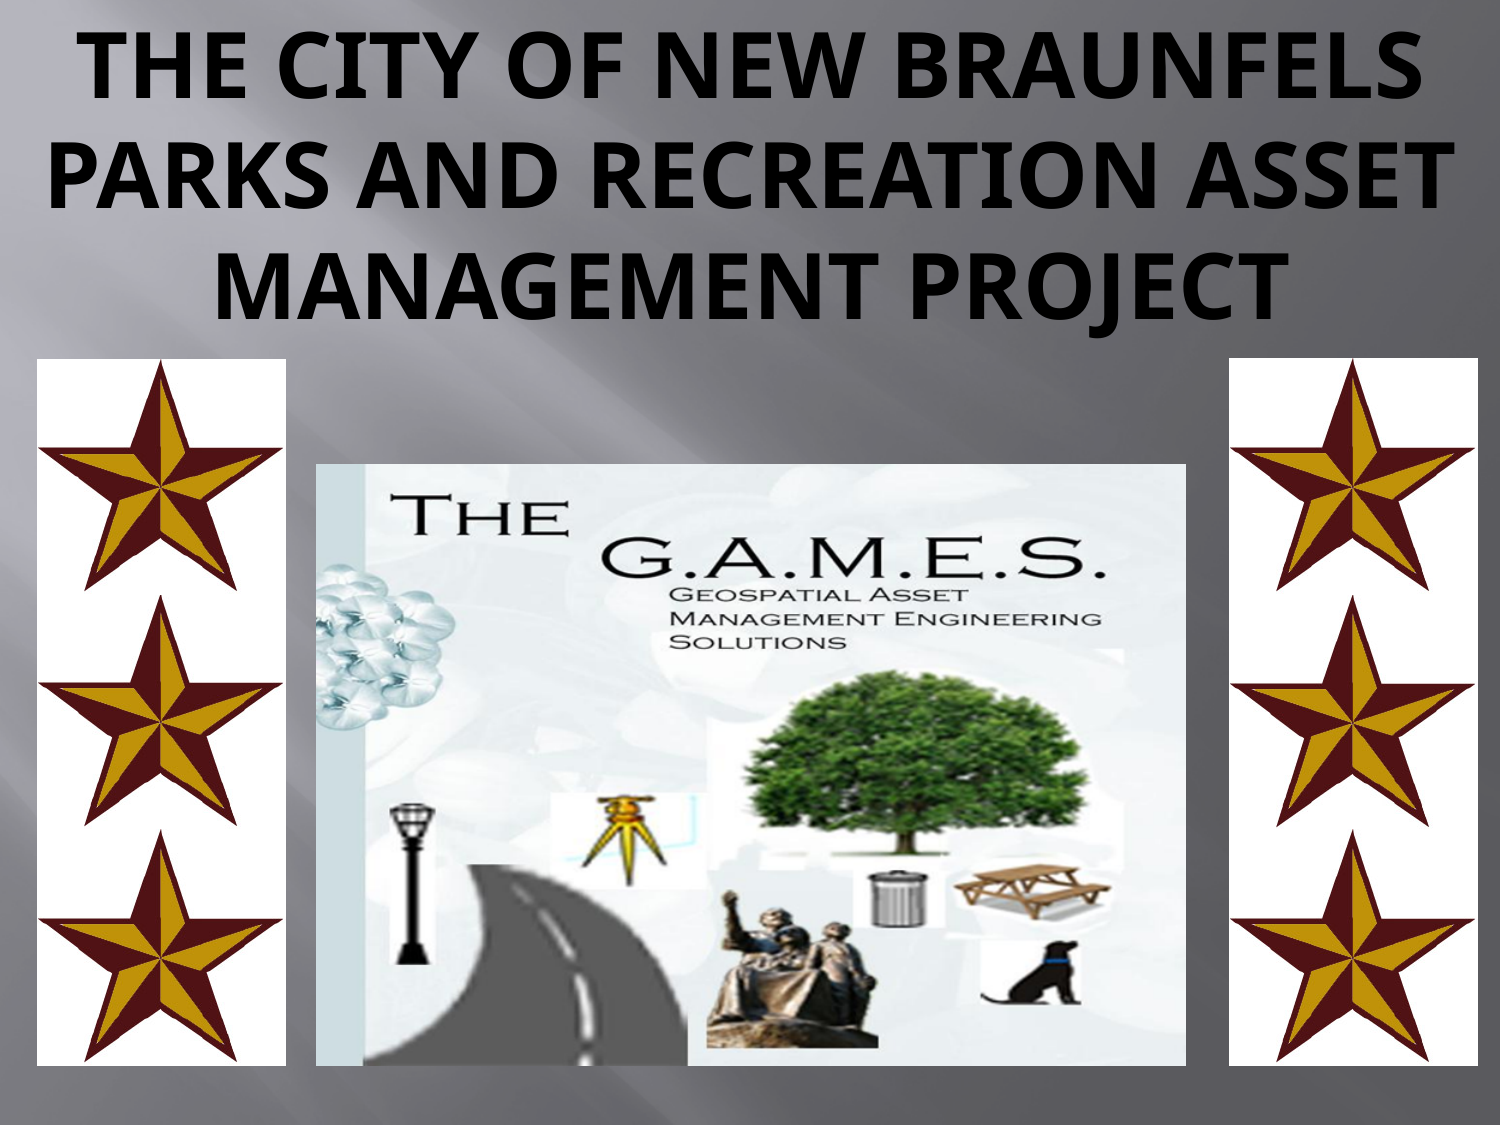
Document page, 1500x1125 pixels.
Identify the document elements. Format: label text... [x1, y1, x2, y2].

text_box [37, 359, 287, 1066]
title The City of New Braunfels Parks and Recreation Asset Management Project [19, 0, 1482, 338]
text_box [1229, 358, 1479, 1066]
picture [315, 463, 1186, 1066]
